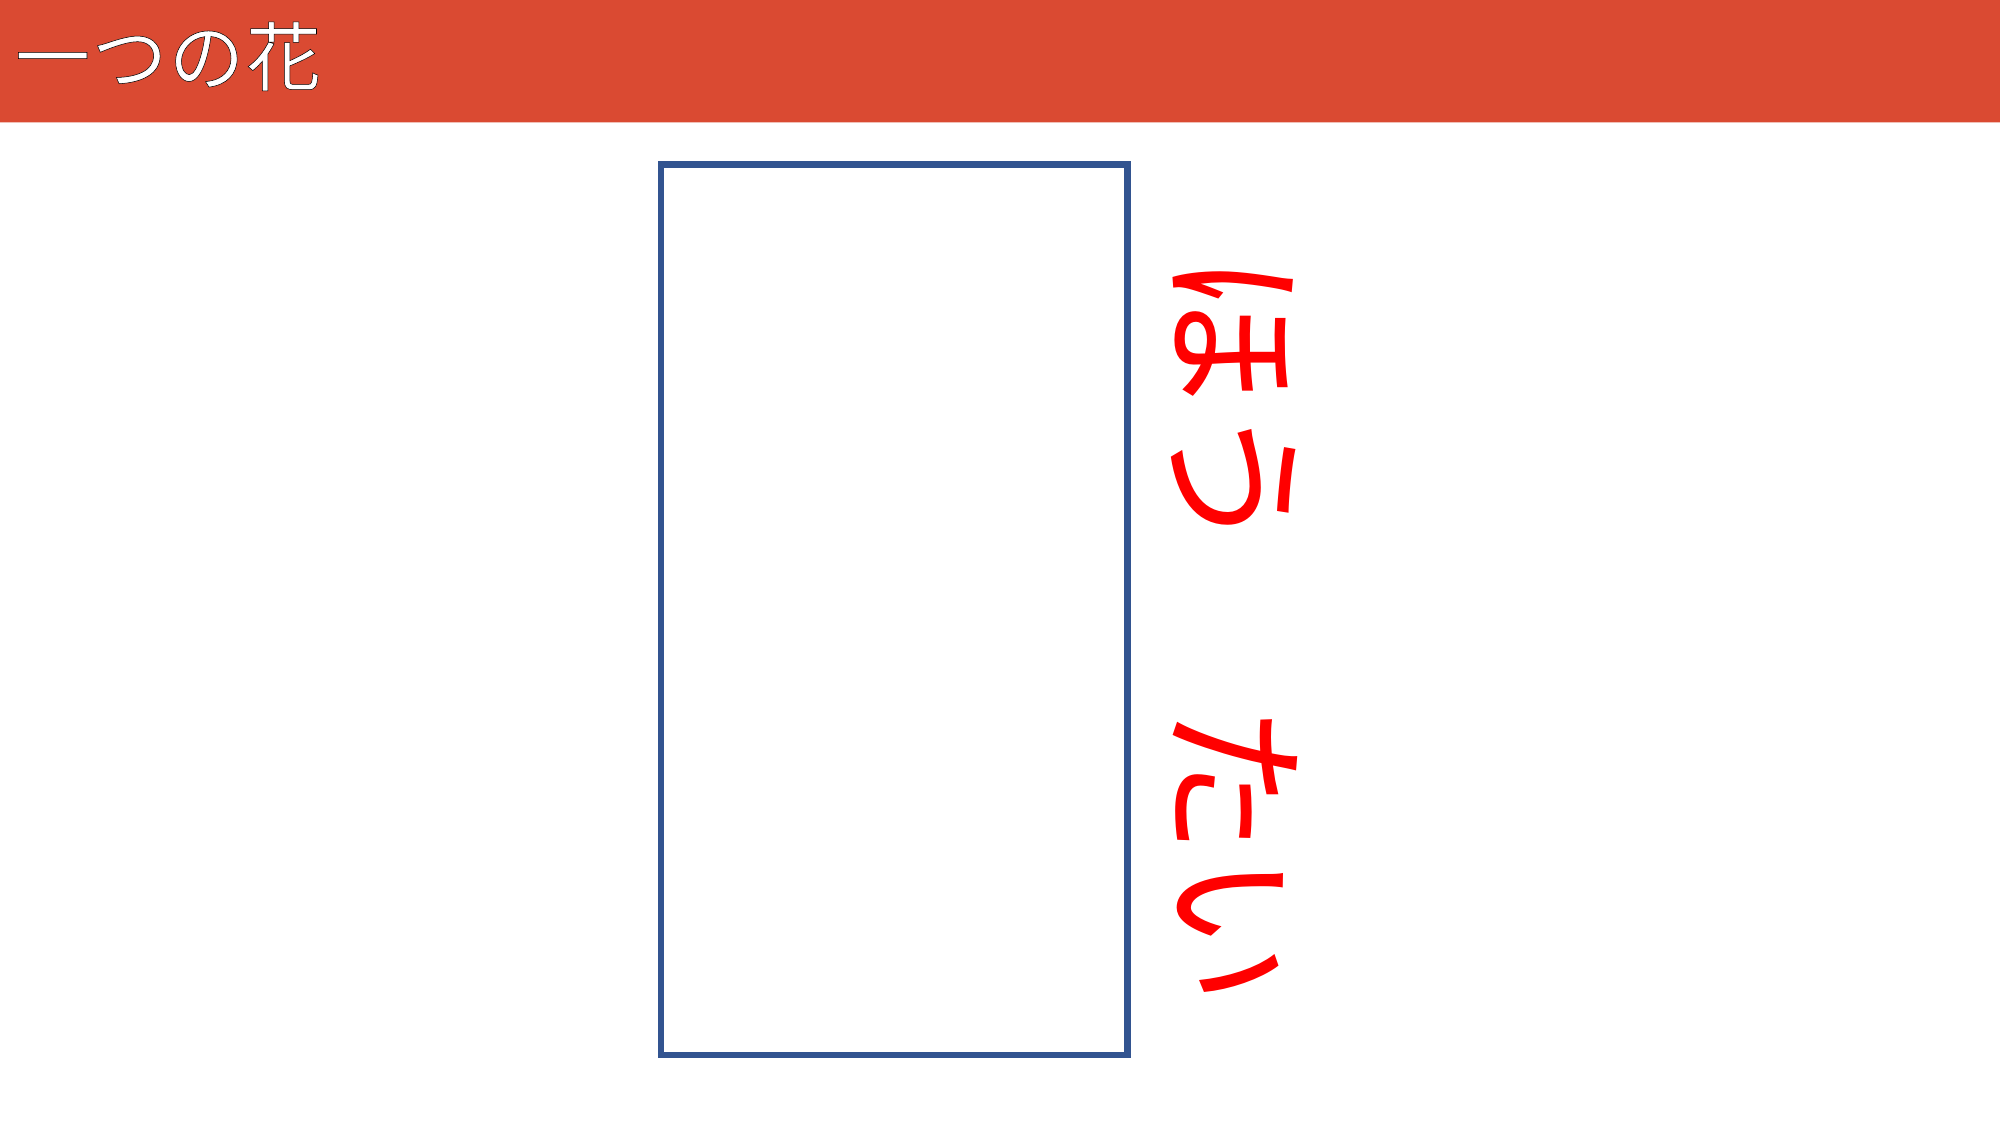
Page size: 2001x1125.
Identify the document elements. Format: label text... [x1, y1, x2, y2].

slide_number 77 [1712, 0, 2000, 123]
text_box [660, 163, 1129, 1056]
title 一つの花 [0, 0, 1712, 123]
text_box 包帯 [616, 195, 1152, 1125]
text_box ほう たい [1129, 239, 1337, 1012]
